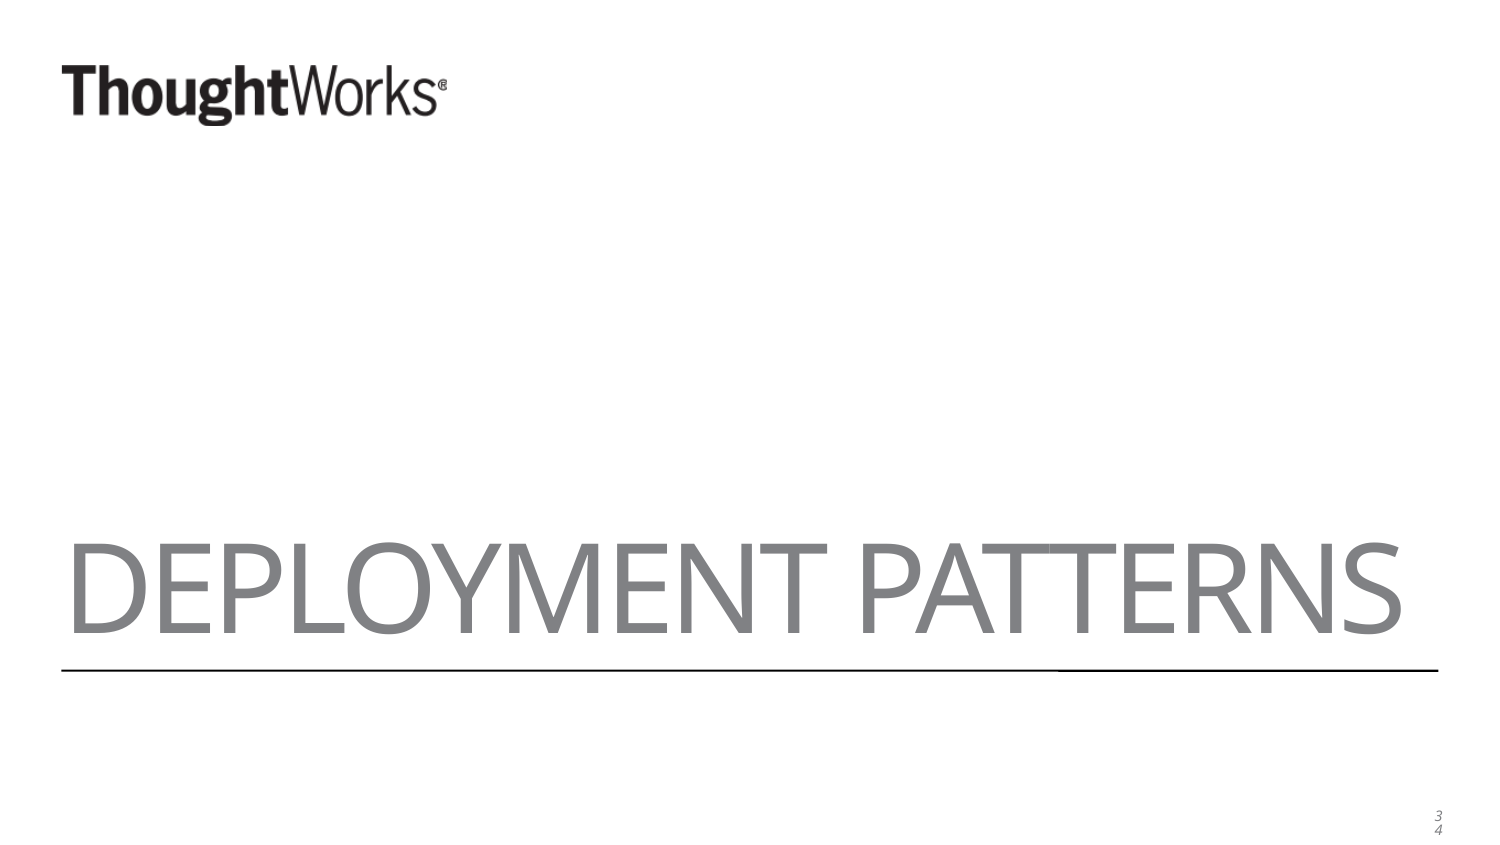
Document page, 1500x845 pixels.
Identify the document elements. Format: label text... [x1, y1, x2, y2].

title Deployment patterns [62, 165, 1438, 655]
slide_number 34 [1425, 801, 1457, 827]
